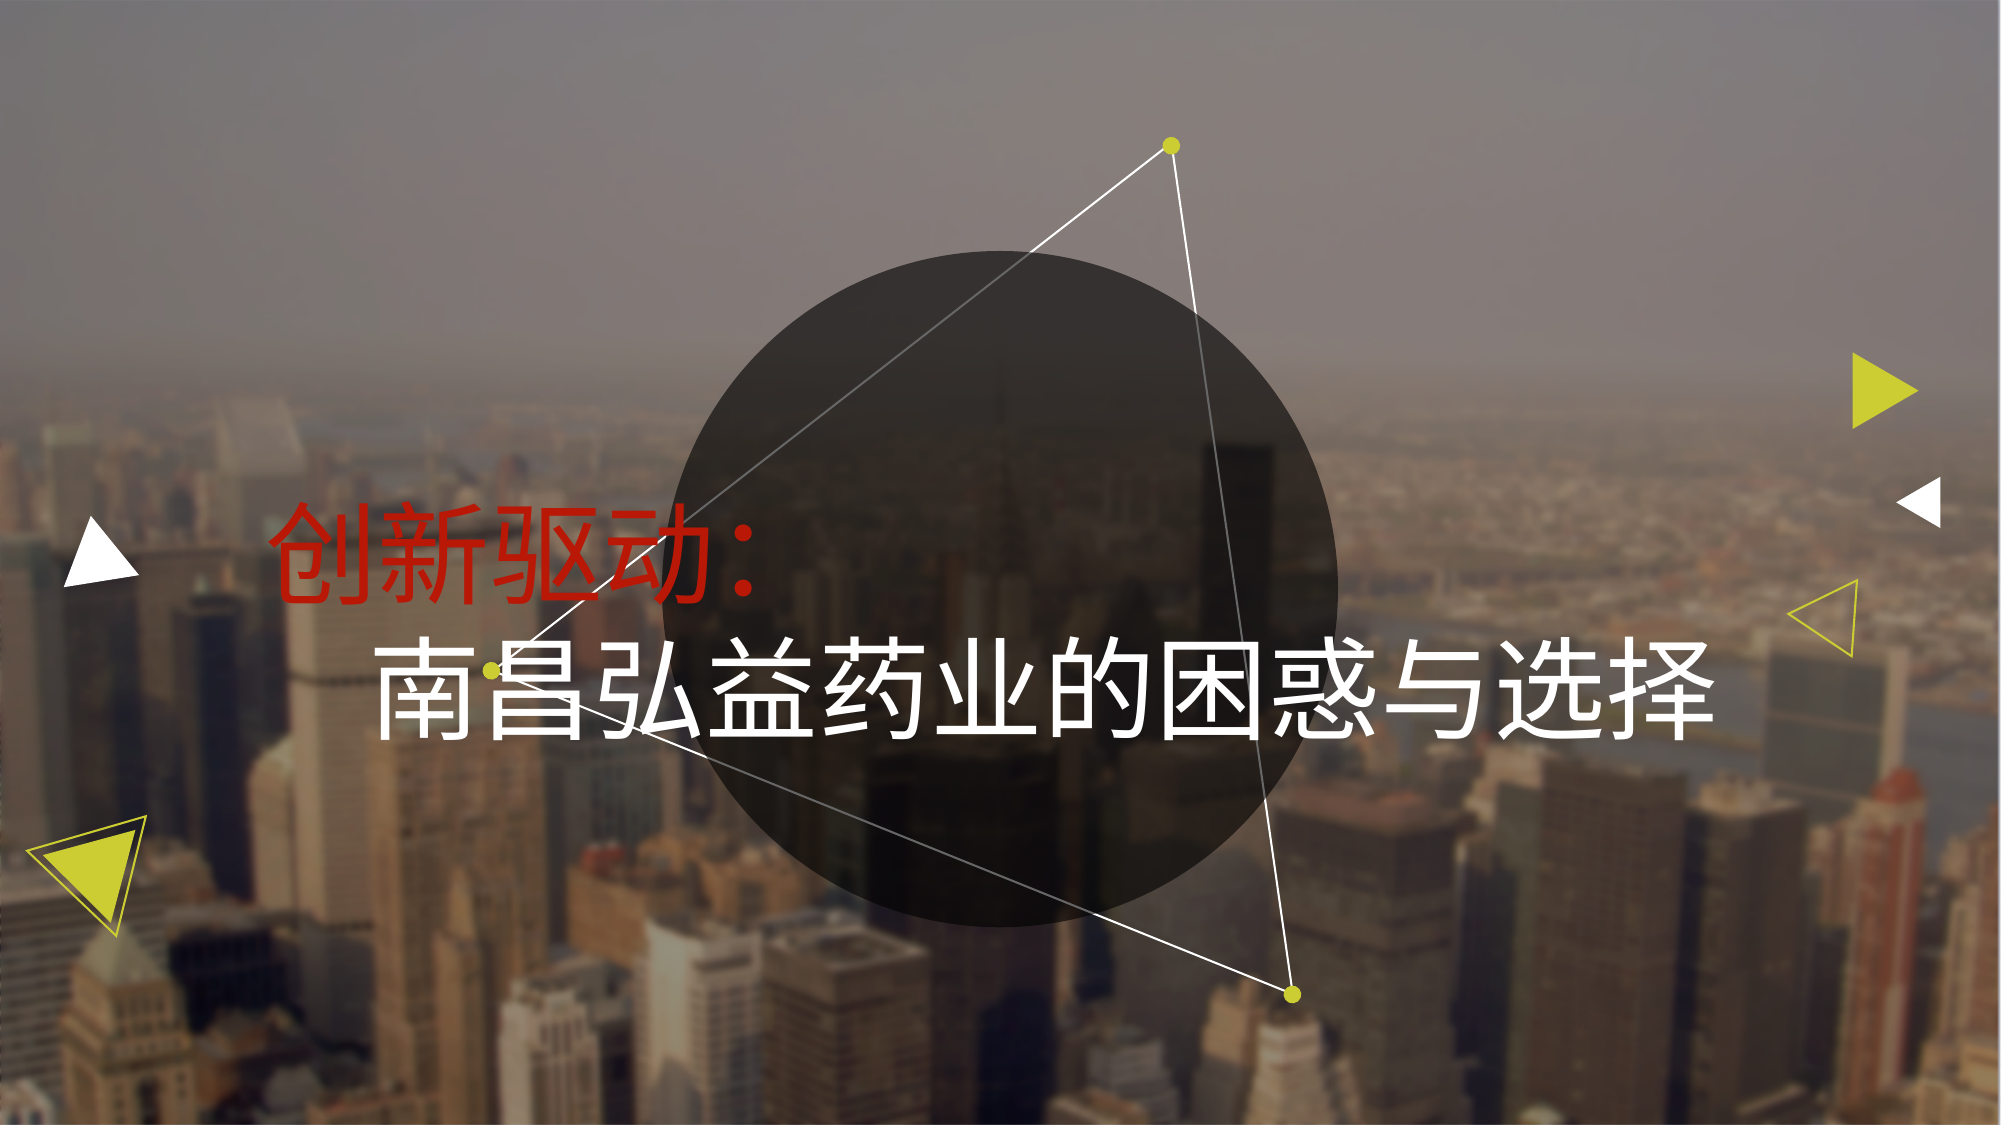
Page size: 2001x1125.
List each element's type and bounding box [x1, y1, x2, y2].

picture [0, 0, 2001, 1125]
text_box [590, 109, 1472, 250]
text_box [39, 528, 164, 939]
text_box [1799, 352, 1941, 660]
text_box [250, 250, 1750, 928]
